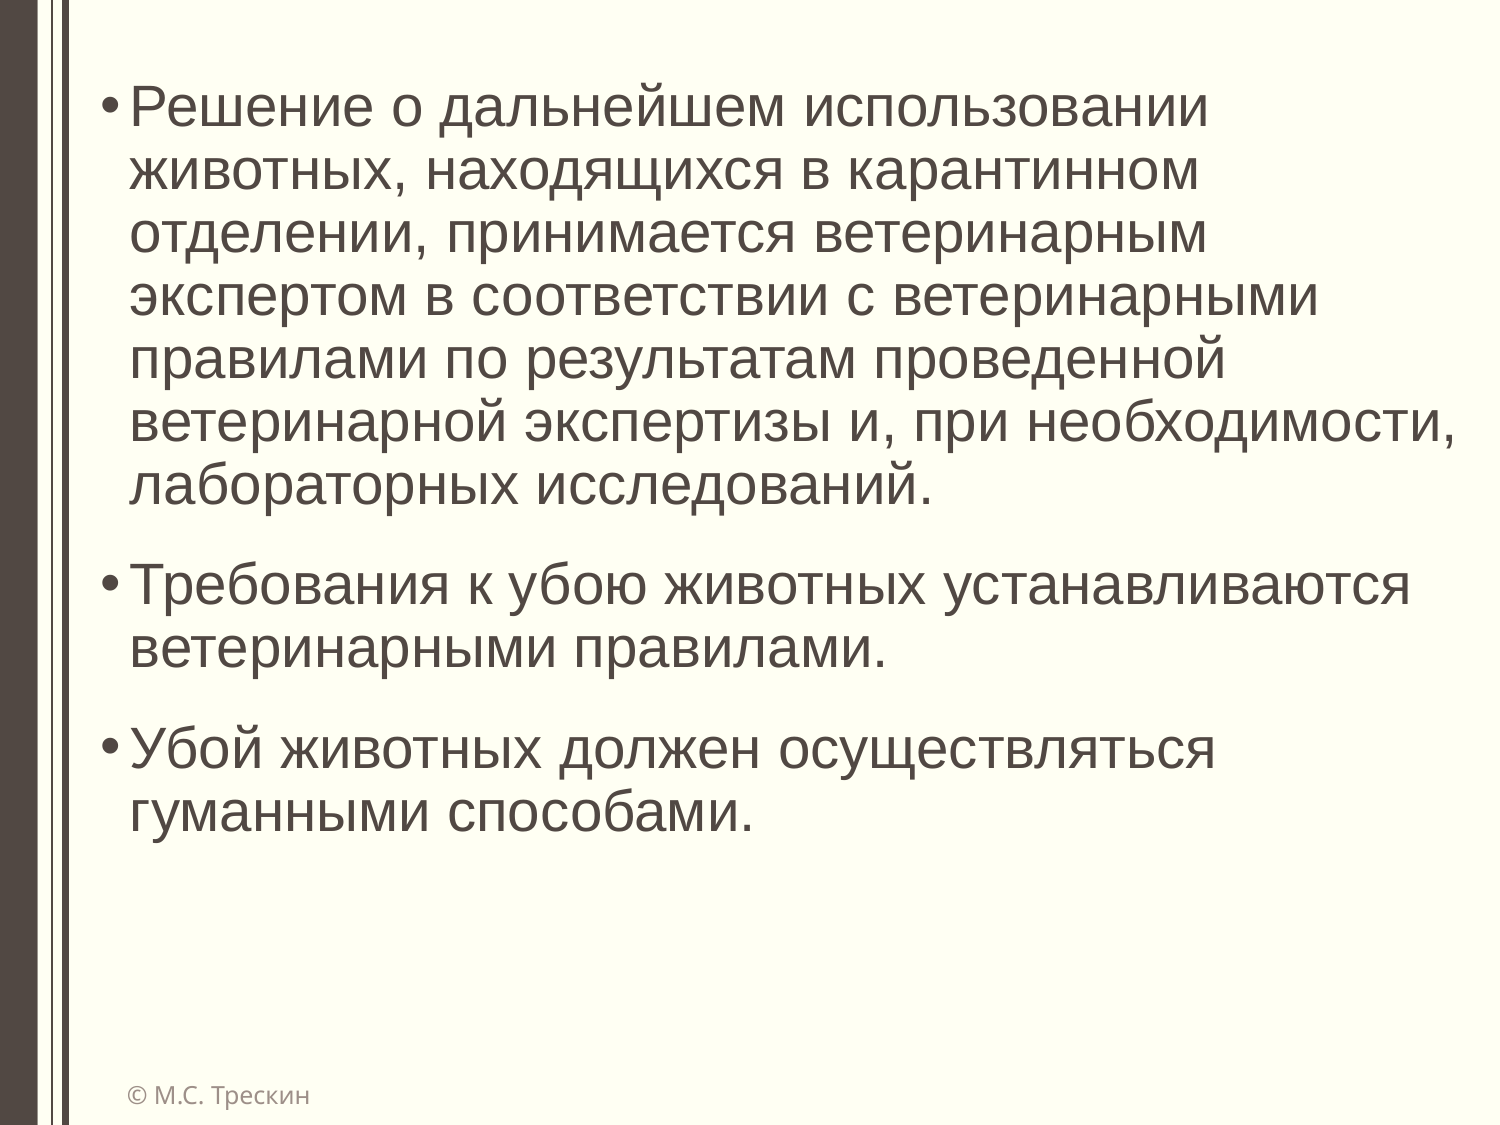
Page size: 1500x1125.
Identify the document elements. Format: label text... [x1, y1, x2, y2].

footer © М.С. Трескин [126, 1066, 905, 1125]
list Решение о дальнейшем использовании животных, находящихся в карантинном отделении, принимается ветеринарным экспертом в соответствии с ветеринарными правилами по результатам проведенной ветеринарной экспертизы и, при необходимости, лабораторных исследований. Требования к убою животных устанавливаются ветеринарными правилами. Убой животных должен осуществляться гуманными способами. [100, 68, 1460, 1058]
